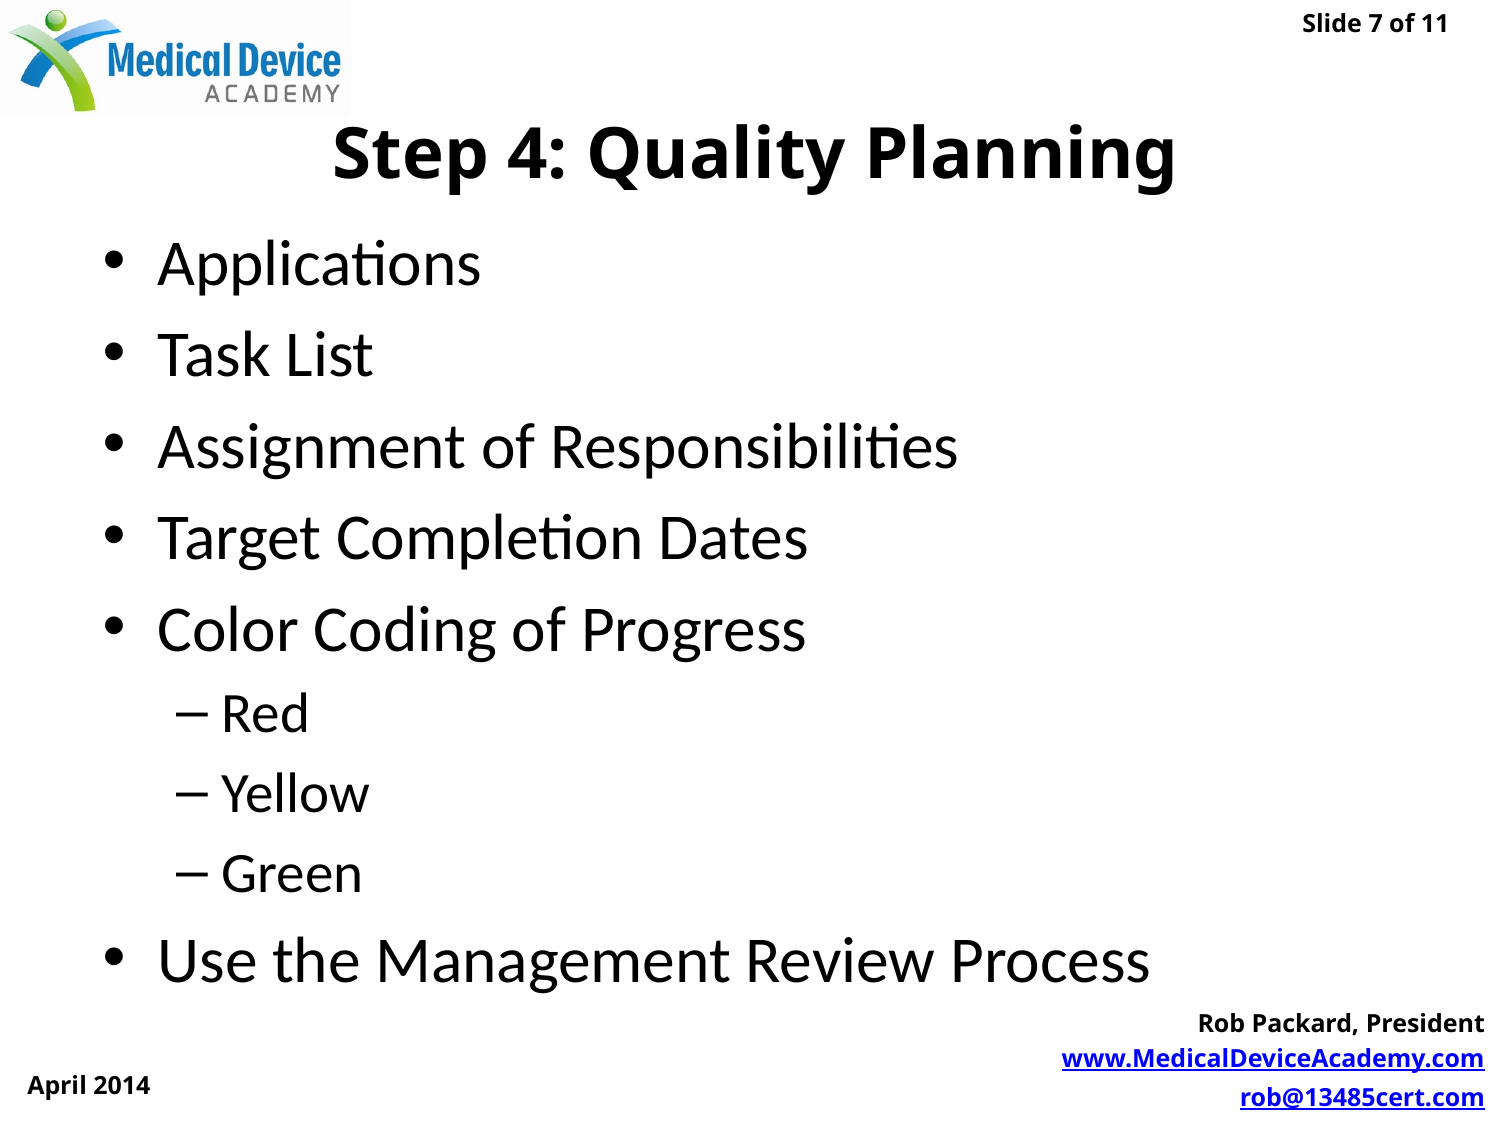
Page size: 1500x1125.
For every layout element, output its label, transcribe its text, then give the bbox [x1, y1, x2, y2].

list Applications Task List Assignment of Responsibilities Target Completion Dates Color Coding of Progress Red Yellow Green Use the Management Review Process [87, 212, 1425, 1005]
picture [0, 0, 350, 117]
title Step 4: Quality Planning [87, 99, 1425, 200]
